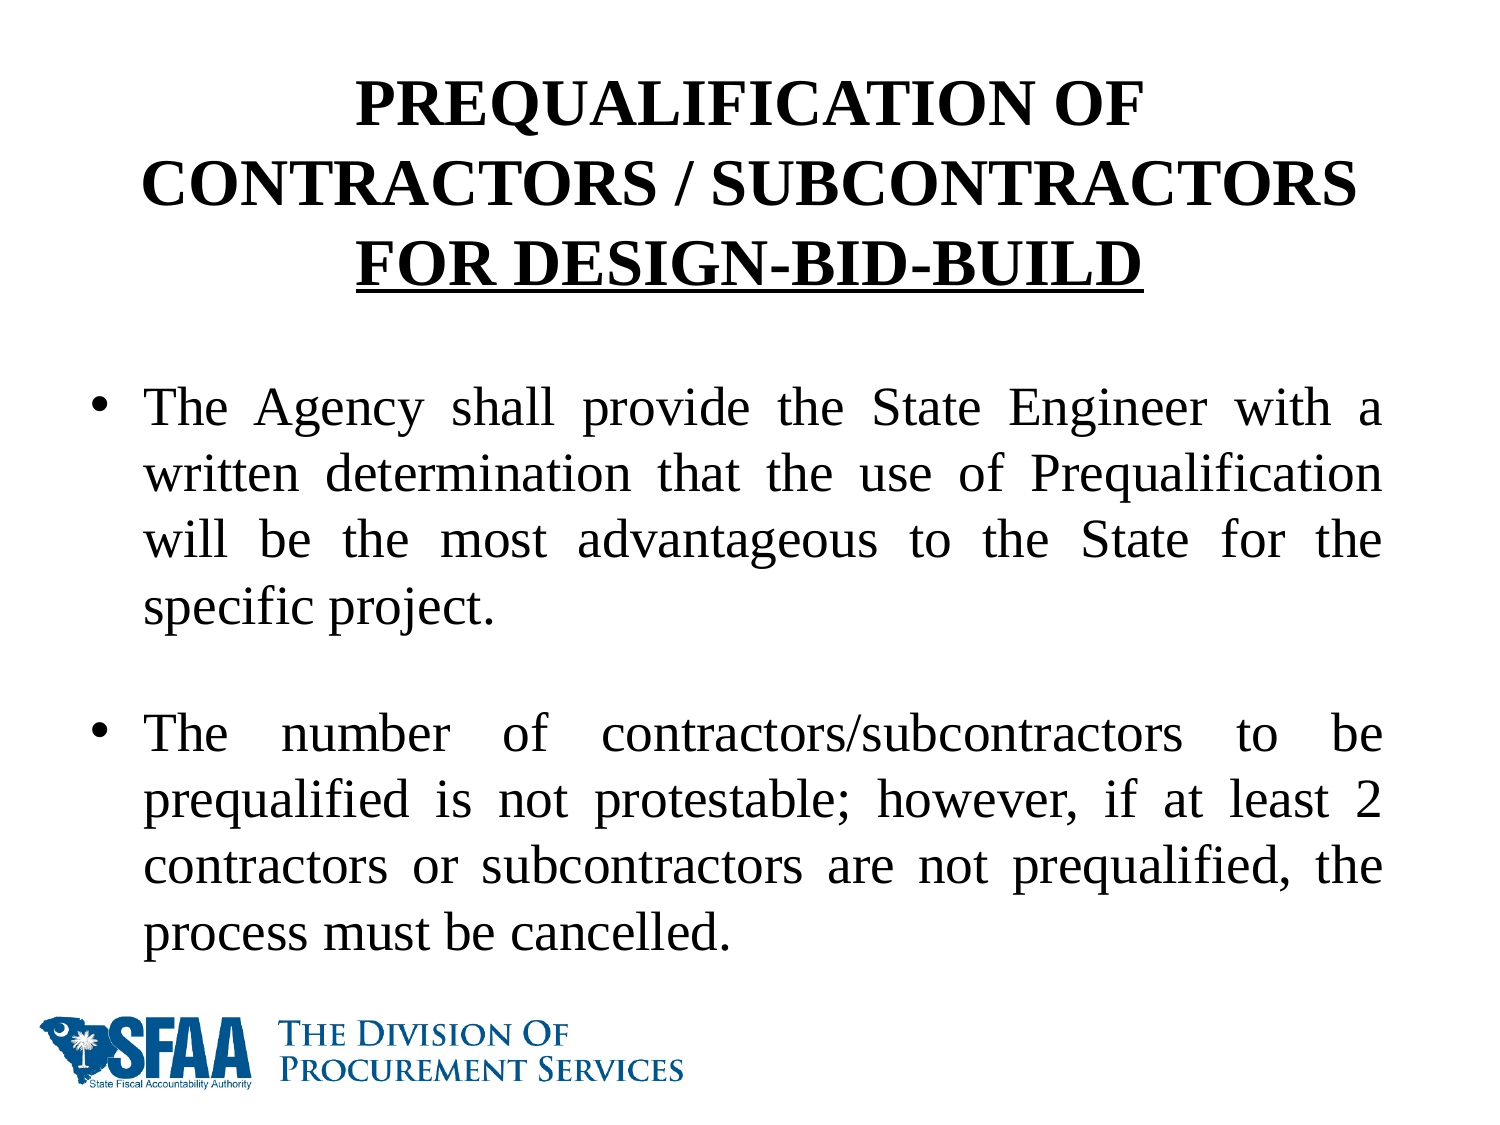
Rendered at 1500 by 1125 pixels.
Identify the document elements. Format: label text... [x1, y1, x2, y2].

list The Agency shall provide the State Engineer with a written determination that the use of Prequalification will be the most advantageous to the State for the specific project. The number of contractors/subcontractors to be prequalified is not protestable; however, if at least 2 contractors or subcontractors are not prequalified, the process must be cancelled. [75, 362, 1400, 975]
picture [37, 1012, 826, 1092]
title PREQUALIFICATION OF CONTRACTORS / SUBCONTRACTORS FOR DESIGN-BID-BUILD [75, 45, 1425, 313]
